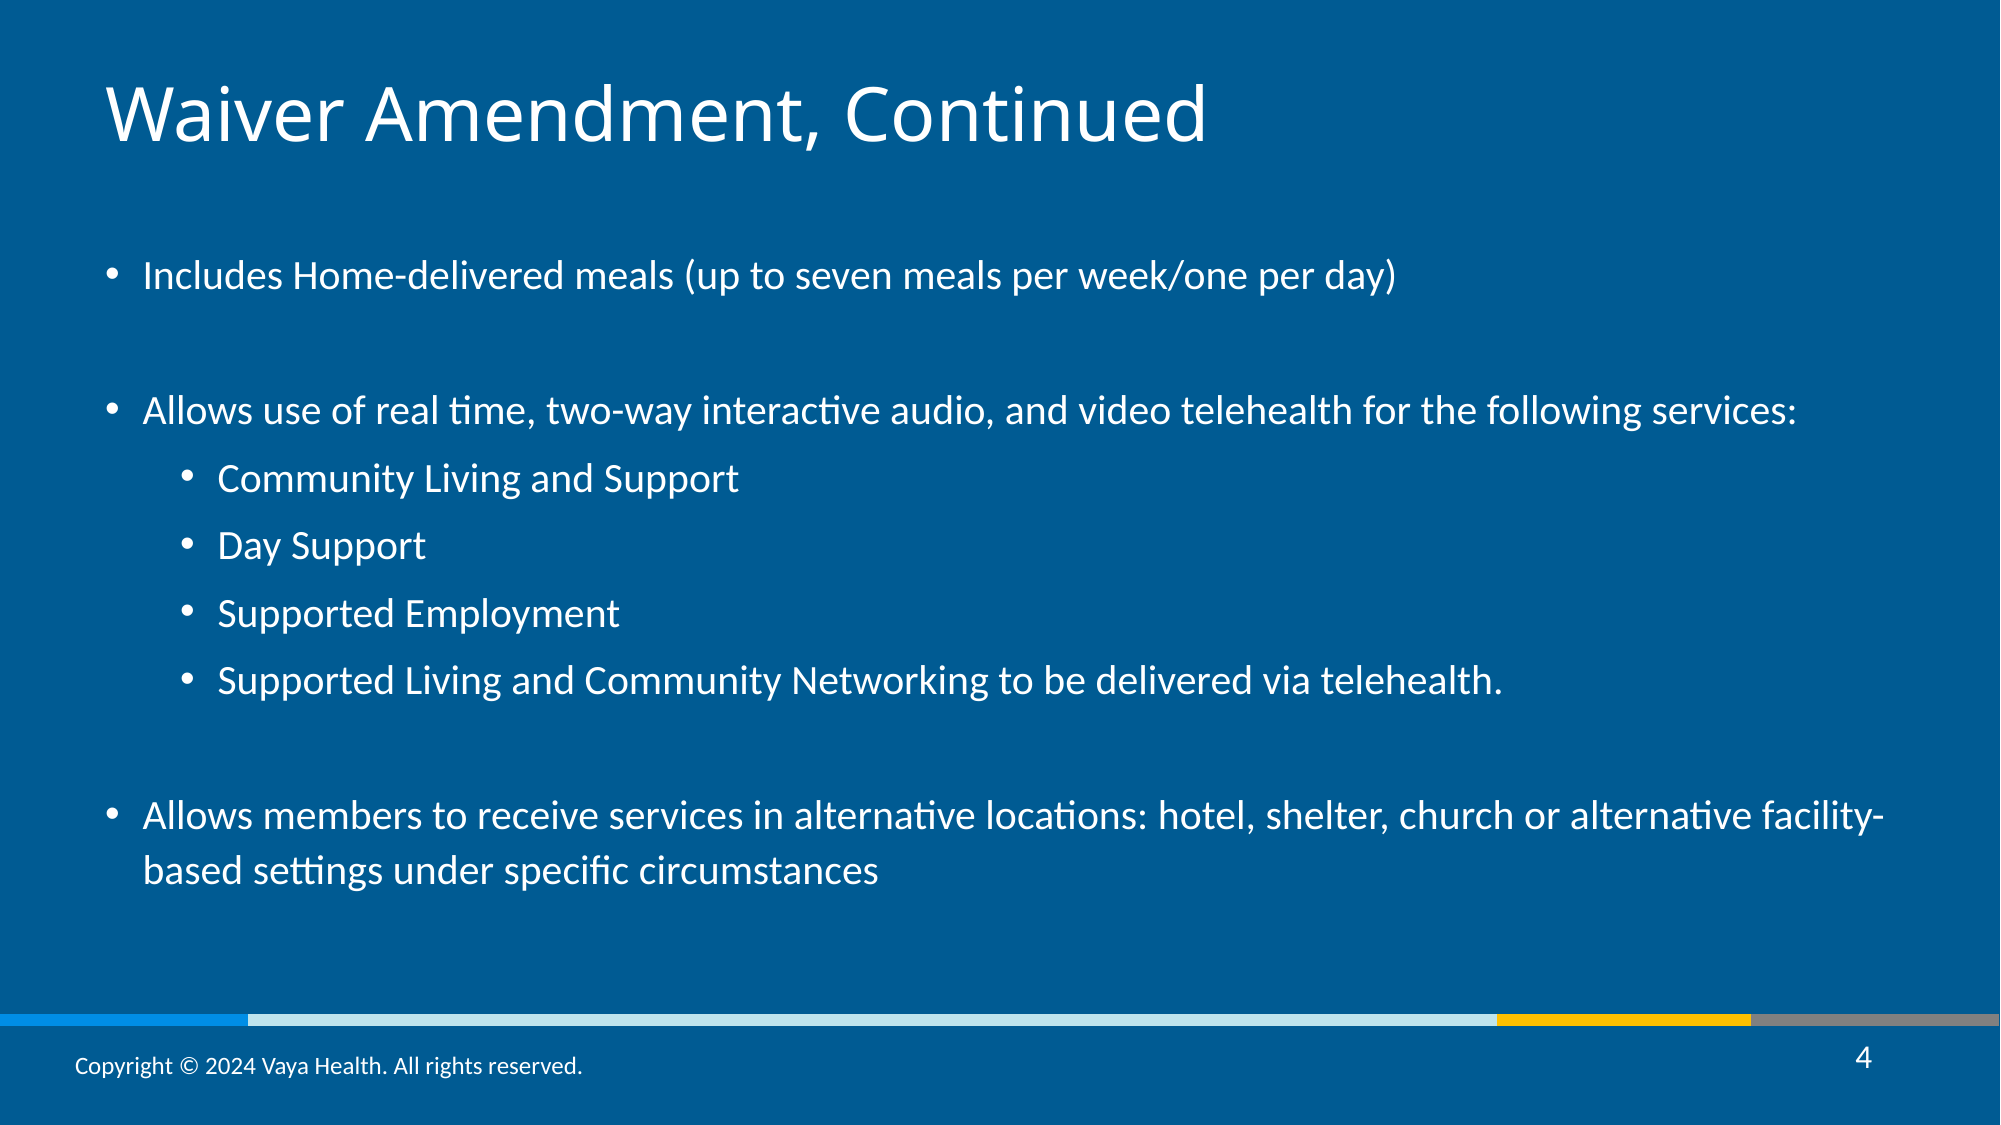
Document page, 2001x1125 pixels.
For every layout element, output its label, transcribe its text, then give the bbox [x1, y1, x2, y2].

list Includes Home-delivered meals (up to seven meals per week/one per day) Allows use of real time, two-way interactive audio, and video telehealth for the following services: Community Living and Support Day Support Supported Employment Supported Living and Community Networking to be delivered via telehealth. Allows members to receive services in alternative locations: hotel, shelter, church or alternative facility-based settings under specific circumstances [105, 242, 1904, 954]
list Waiver Amendment, Continued [105, 66, 1904, 158]
